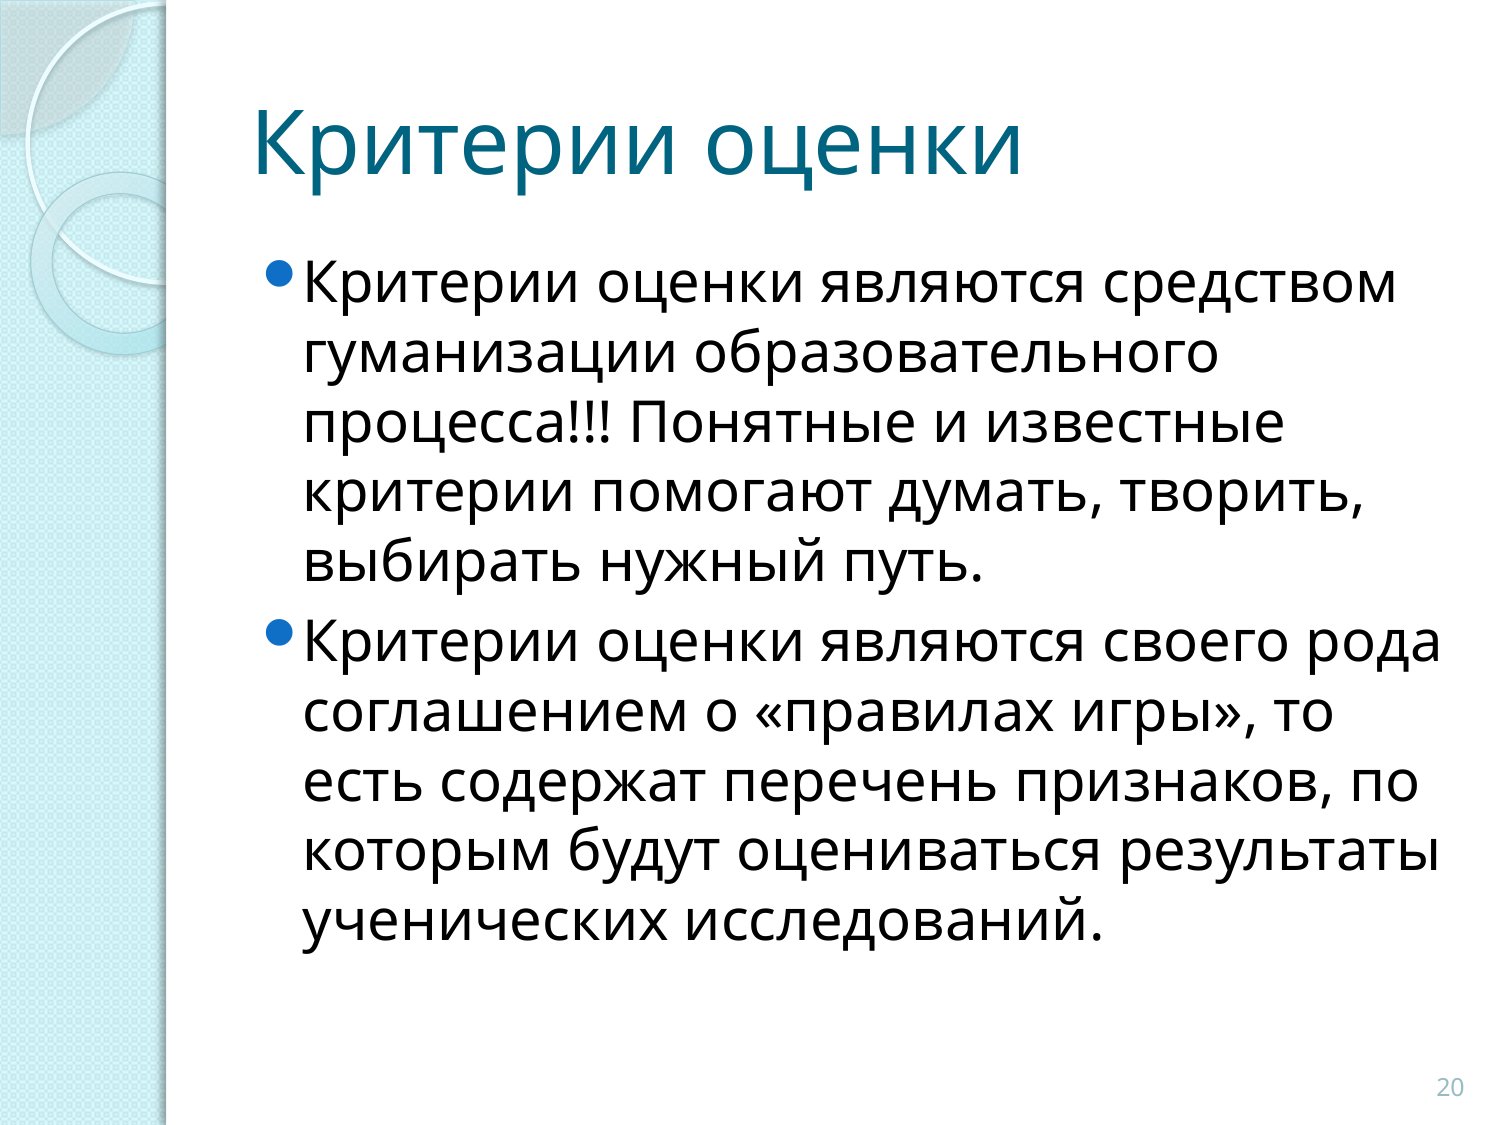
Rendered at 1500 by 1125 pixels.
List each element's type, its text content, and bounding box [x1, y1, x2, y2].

slide_number 20 [1413, 1034, 1488, 1113]
list Критерии оценки являются средством гуманизации образовательного процесса!!! Понятные и известные критерии помогают думать, творить, выбирать нужный путь. Критерии оценки являются своего рода соглашением о «правилах игры», то есть содержат перечень признаков, по которым будут оцениваться результаты ученических исследований. [235, 237, 1466, 1025]
title Критерии оценки [235, 45, 1466, 233]
